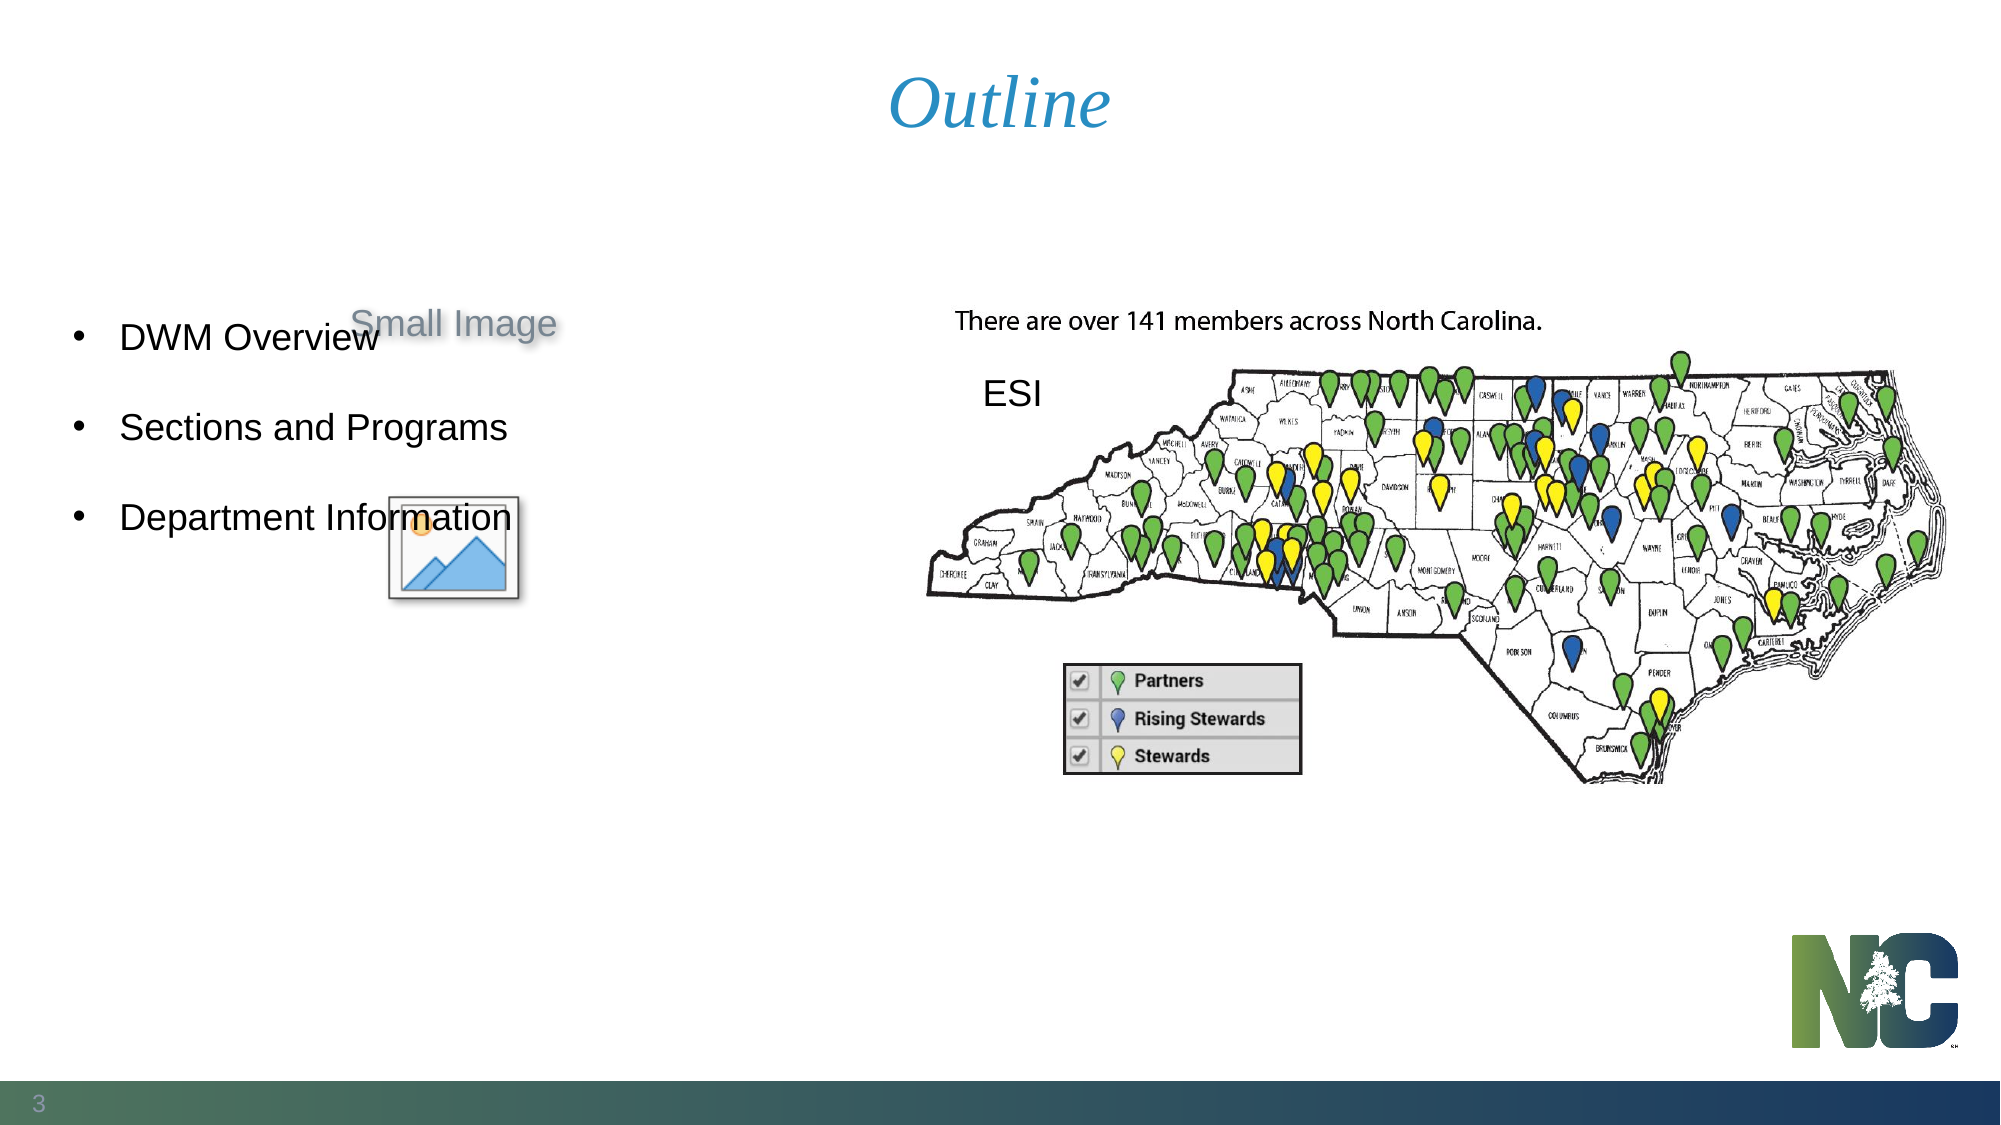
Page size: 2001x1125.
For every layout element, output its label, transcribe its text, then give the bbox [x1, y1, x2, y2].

slide_number 3 [17, 1091, 468, 1114]
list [908, 305, 1958, 804]
title Outline [137, 16, 1863, 191]
picture [1792, 933, 1958, 1048]
picture [30, 291, 877, 805]
